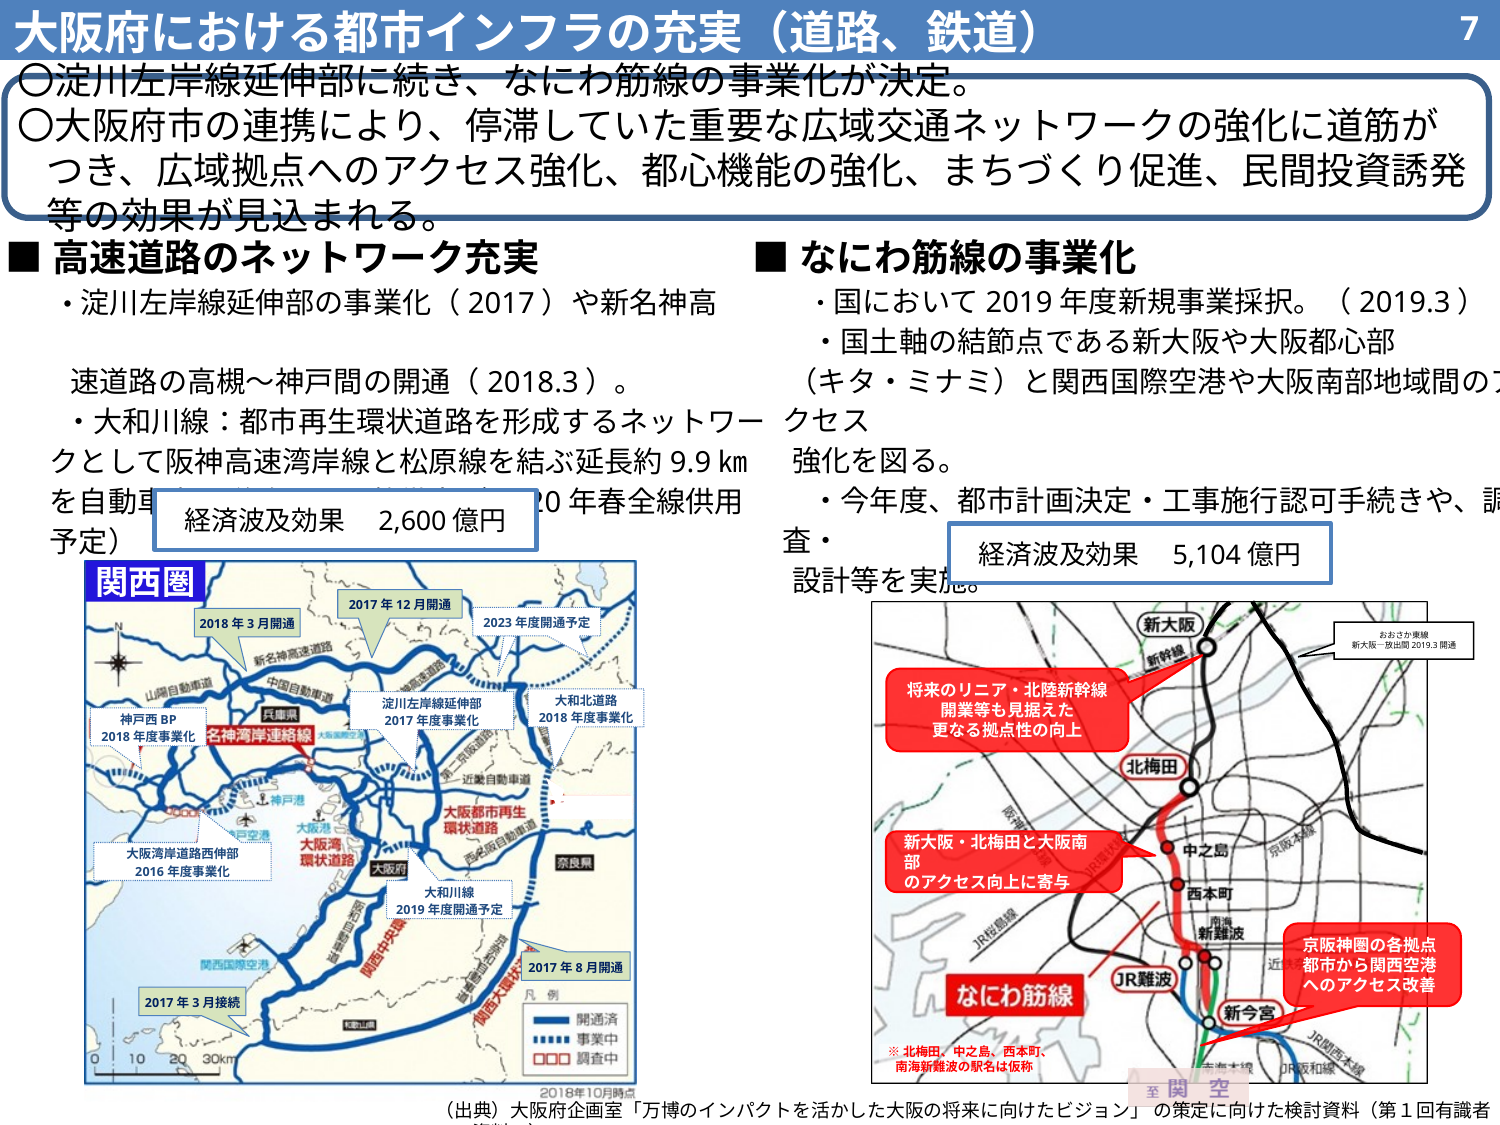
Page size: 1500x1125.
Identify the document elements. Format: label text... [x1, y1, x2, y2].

text_box ■高速道路のネットワーク充実 ・淀川左岸線延伸部の事業化（2017）や新名神高 速道路の高槻～神戸間の開通（2018.3）。 ・大和川線：都市再生環状道路を形成するネットワークとして阪神高速湾岸線と松原線を結ぶ延長約9.9㎞を自動車専用道路として整備中（2020年春全線供用予定） [0, 220, 738, 566]
text_box 経済波及効果 2,600億円 [152, 488, 539, 552]
text_box おおさか東線 新大阪―放出間2019.3開通 [1436, 622, 1474, 660]
picture [84, 560, 637, 1102]
slide_number 6 [1404, 3, 1495, 57]
text_box 〇淀川左岸線延伸部に続き、なにわ筋線の事業化が決定。 〇大阪府市の連携により、停滞していた重要な広域交通ネットワークの強化に道筋がつき、広域拠点へのアクセス強化、都心機能の強化、まちづくり促進、民間投資誘発等の効果が見込まれる。 [2, 73, 1492, 220]
text_box （出典）大阪府企画室「万博のインパクトを活かした大阪の将来に向けたビジョン」 の策定に向けた検討資料（第１回有識者WG資料４） [420, 1090, 1500, 1125]
text_box 経済波及効果 5,104億円 [947, 521, 1333, 585]
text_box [548, 774, 633, 820]
text_box ■なにわ筋線の事業化 ・国において2019年度新規事業採択。（2019.3） ・国土軸の結節点である新大阪や大阪都心部 （キタ・ミナミ）と関西国際空港や大阪南部地域間のアクセス 強化を図る。 ・今年度、都市計画決定・工事施行認可手続きや、調査・ 設計等を実施。 [738, 219, 1500, 605]
text_box 京阪神圏の各拠点都市から関西空港へのアクセス改善 [1436, 921, 1464, 1009]
picture [871, 601, 1429, 1114]
text_box 大阪府における都市インフラの充実（道路、鉄道） [0, 0, 1404, 66]
